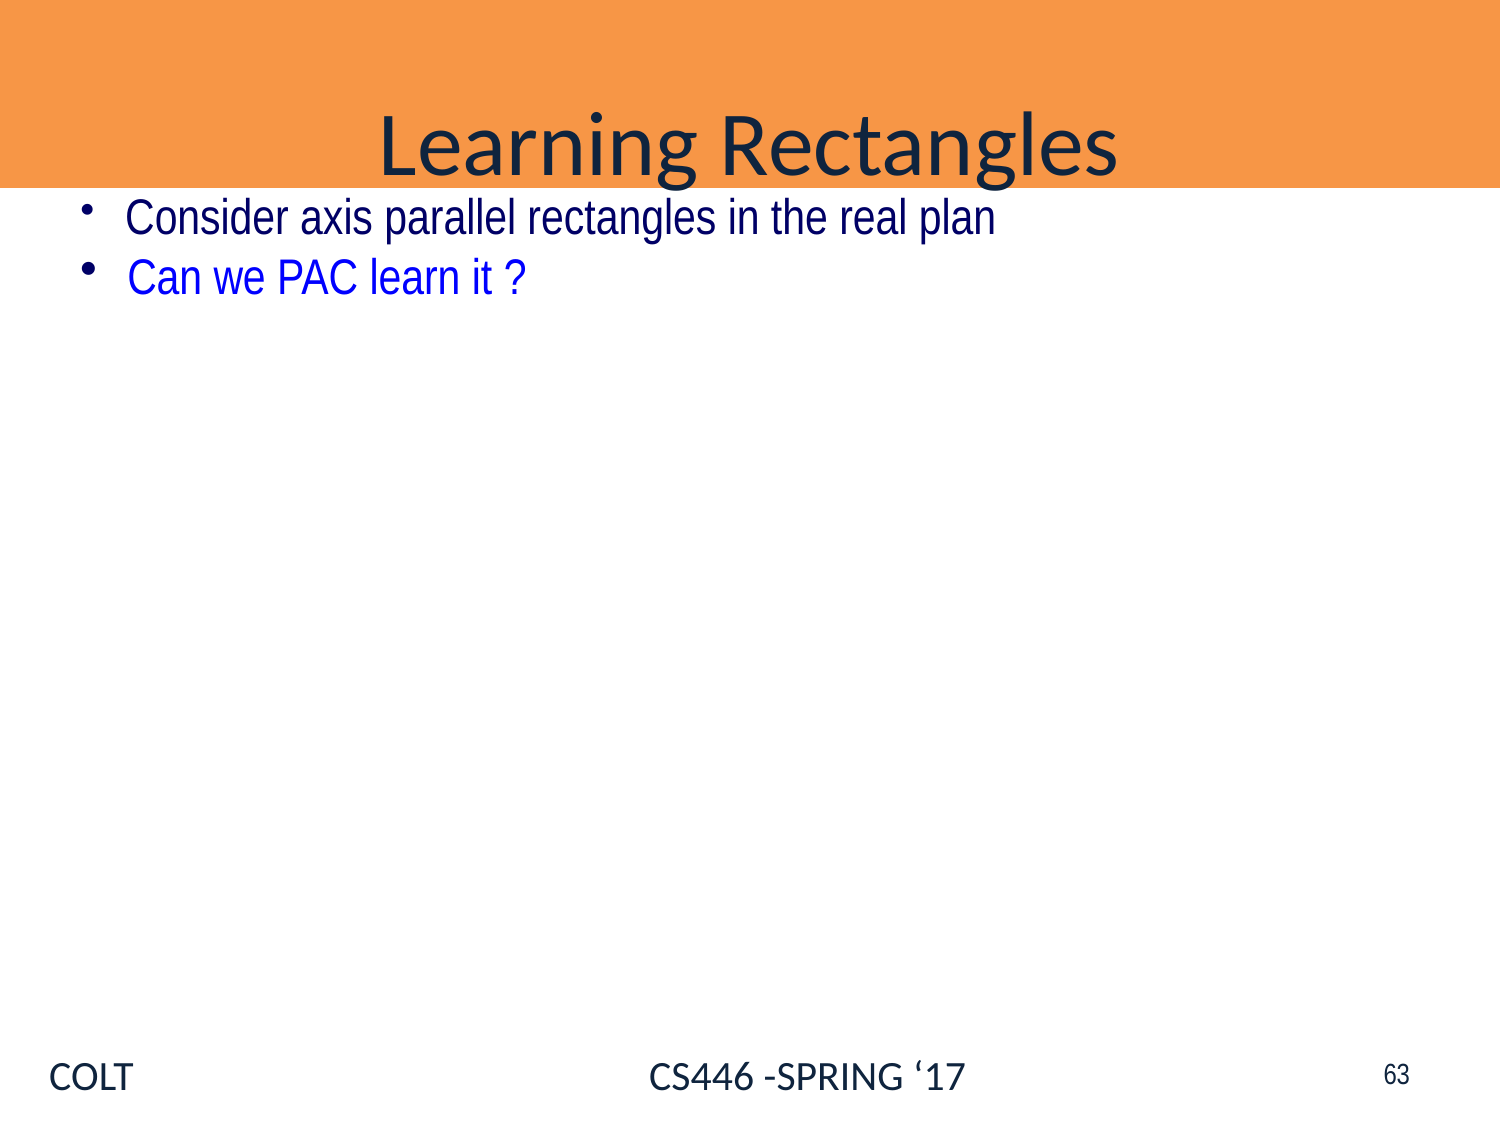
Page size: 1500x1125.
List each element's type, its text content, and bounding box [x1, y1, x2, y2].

title Learning Rectangles [75, 45, 1425, 233]
text_box Consider axis parallel rectangles in the real plan Can we PAC learn it ? [65, 177, 1012, 313]
slide_number 63 [1074, 1042, 1425, 1103]
